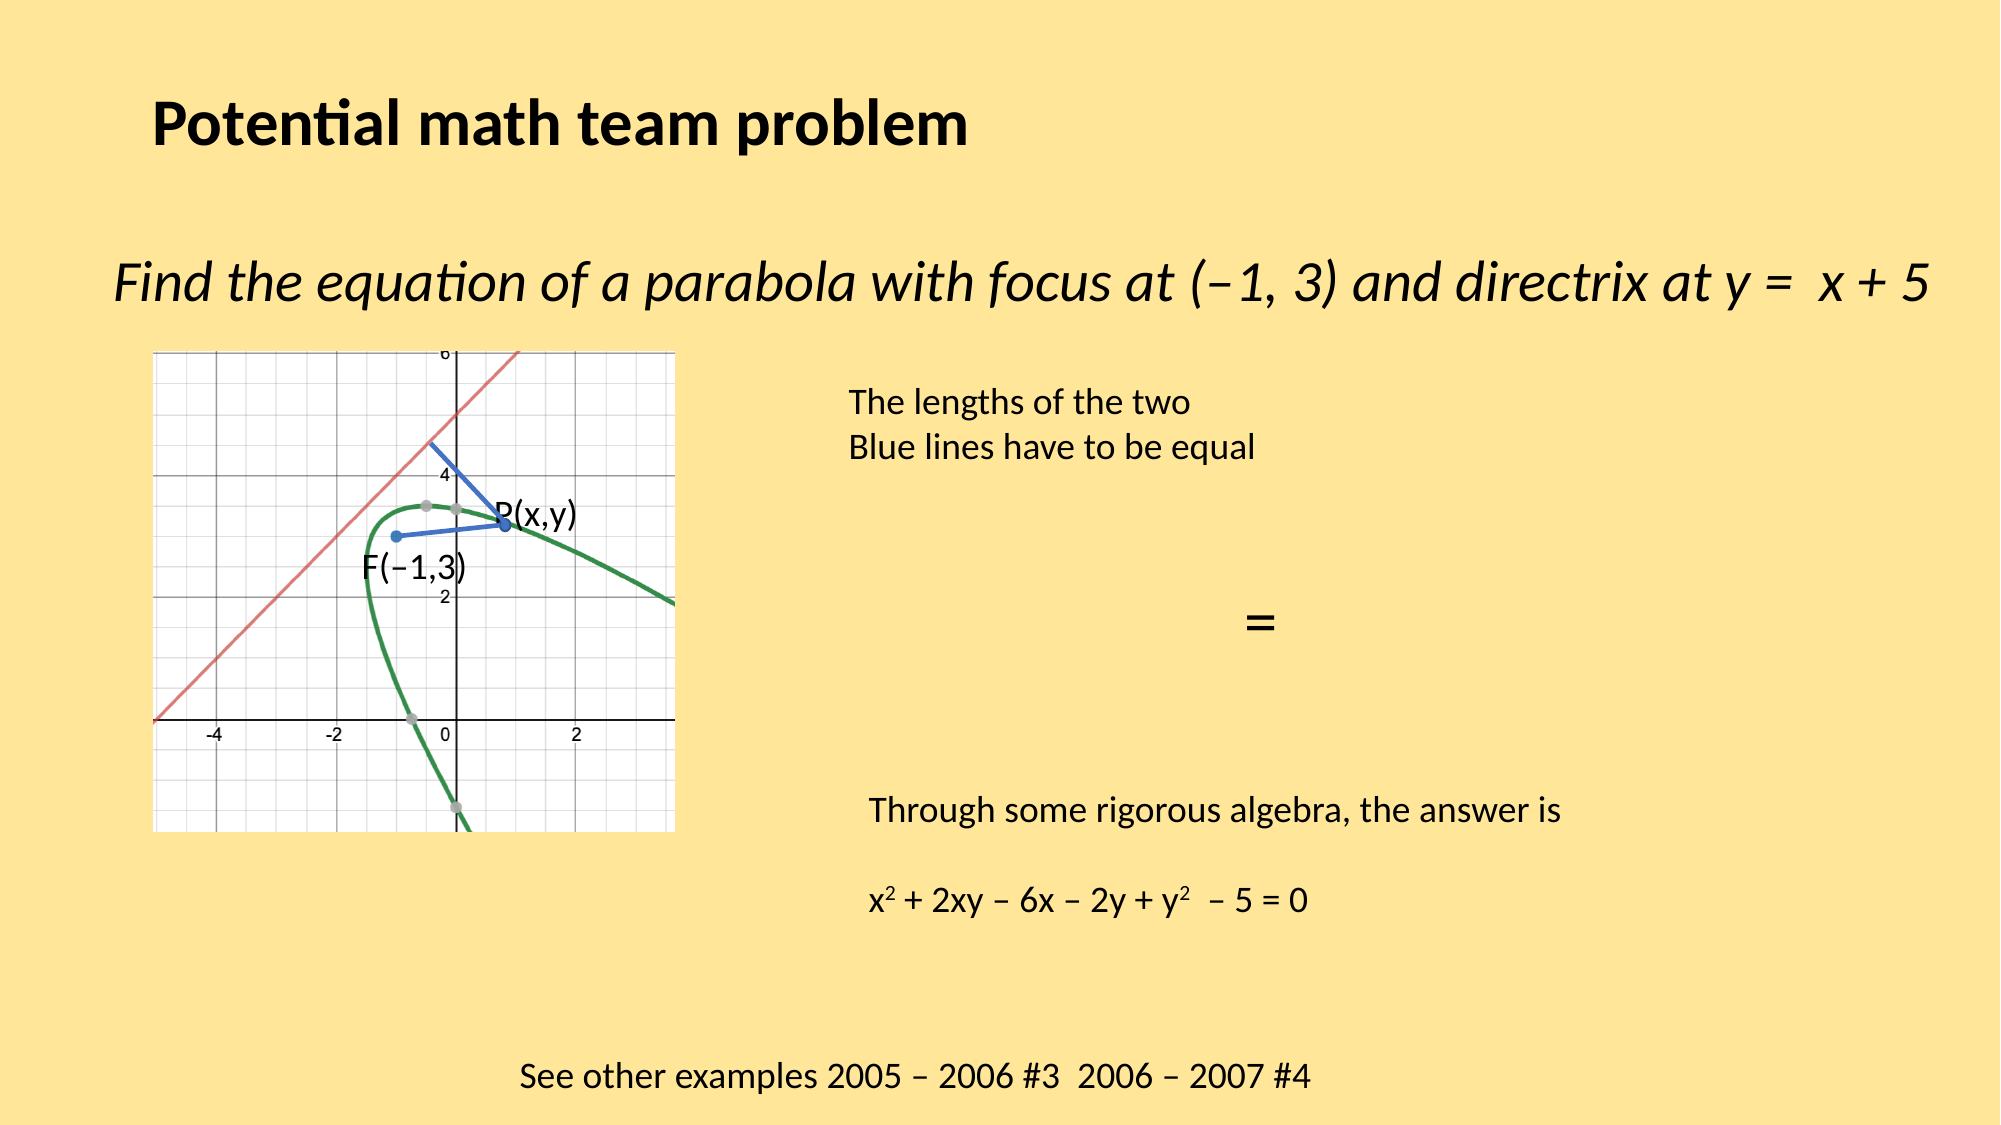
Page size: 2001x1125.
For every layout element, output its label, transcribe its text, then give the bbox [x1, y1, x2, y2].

text_box Through some rigorous algebra, the answer is x2 + 2xy – 6x – 2y + y2 – 5 = 0 [853, 777, 1578, 927]
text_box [153, 351, 675, 832]
title Potential math team problem [137, 59, 1863, 189]
text_box See other examples 2005 – 2006 #3 2006 – 2007 #4 [504, 1043, 1327, 1103]
text_box Find the equation of a parabola with focus at (–1, 3) and directrix at y = x + 5 [0, 235, 2000, 530]
text_box The lengths of the two Blue lines have to be equal [833, 370, 1272, 475]
